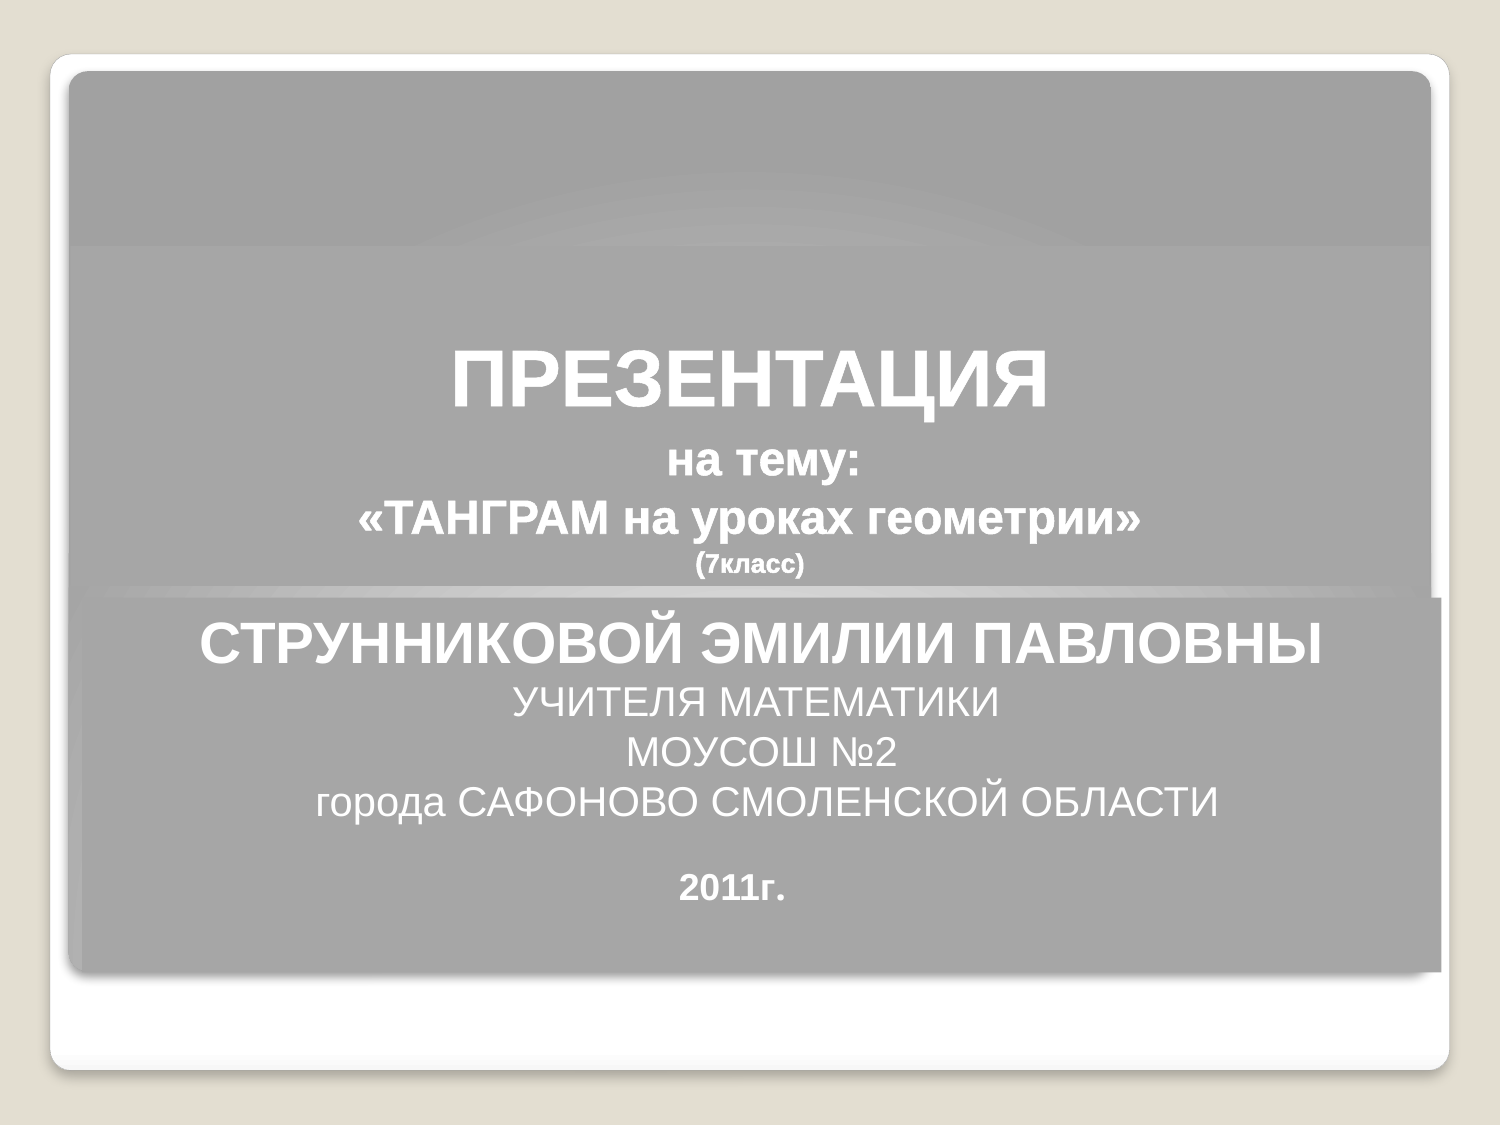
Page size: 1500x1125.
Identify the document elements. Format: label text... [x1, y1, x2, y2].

text_box СТРУННИКОВОЙ ЭМИЛИИ ПАВЛОВНЫ УЧИТЕЛЯ МАТЕМАТИКИ МОУСОШ №2 города САФОНОВО СМОЛЕНСКОЙ ОБЛАСТИ [82, 597, 1442, 973]
title ПРЕЗЕНТАЦИЯ на тему: «ТАНГРАМ на уроках геометрии» (7класс) [70, 246, 1430, 586]
text_box 2011г. [632, 855, 832, 916]
